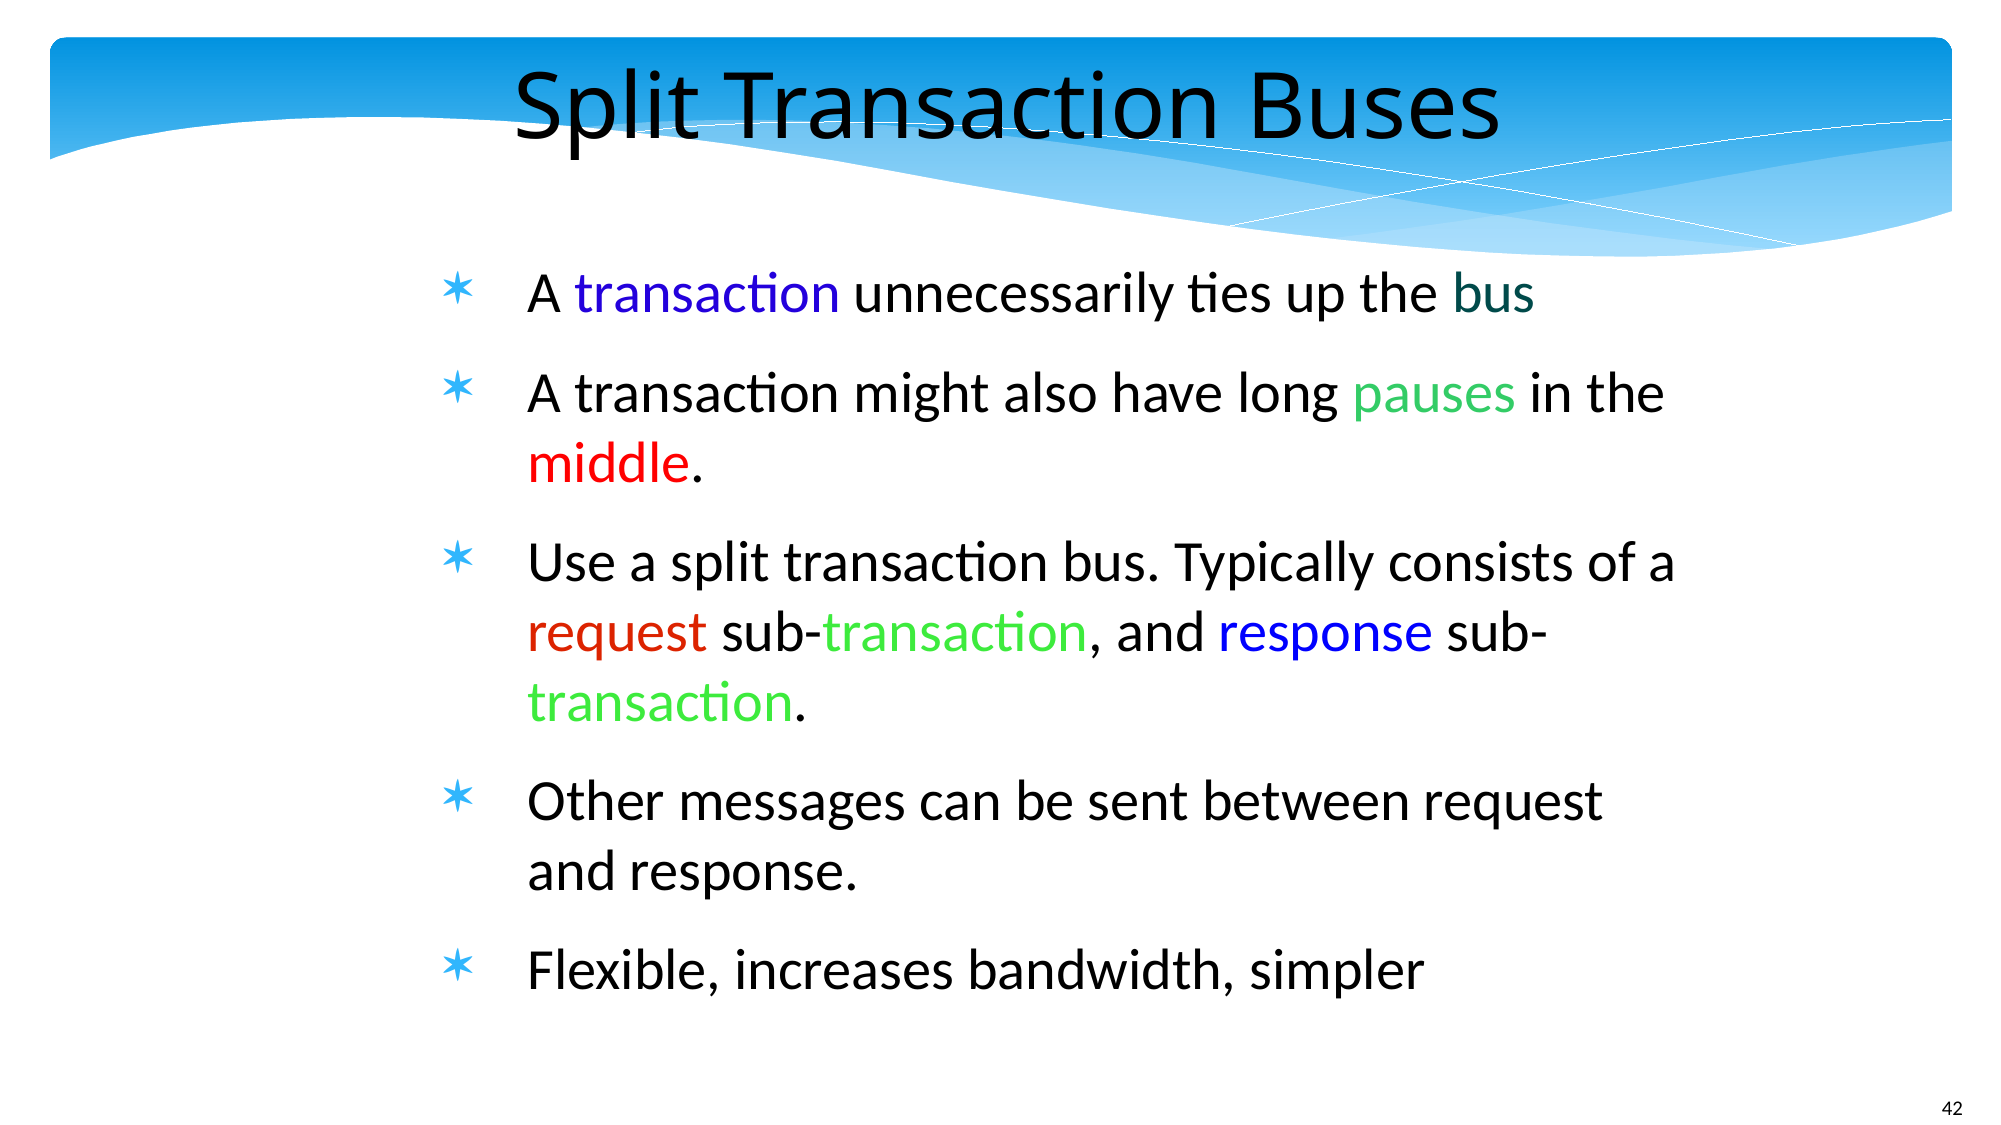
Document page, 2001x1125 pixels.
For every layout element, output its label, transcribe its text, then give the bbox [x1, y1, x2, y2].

list A transaction unnecessarily ties up the bus A transaction might also have long pauses in the middle. Use a split transaction bus. Typically consists of a request sub-transaction, and response sub-transaction. Other messages can be sent between request and response. Flexible, increases bandwidth, simpler [433, 254, 1700, 1050]
title Split Transaction Buses [399, 24, 1617, 179]
